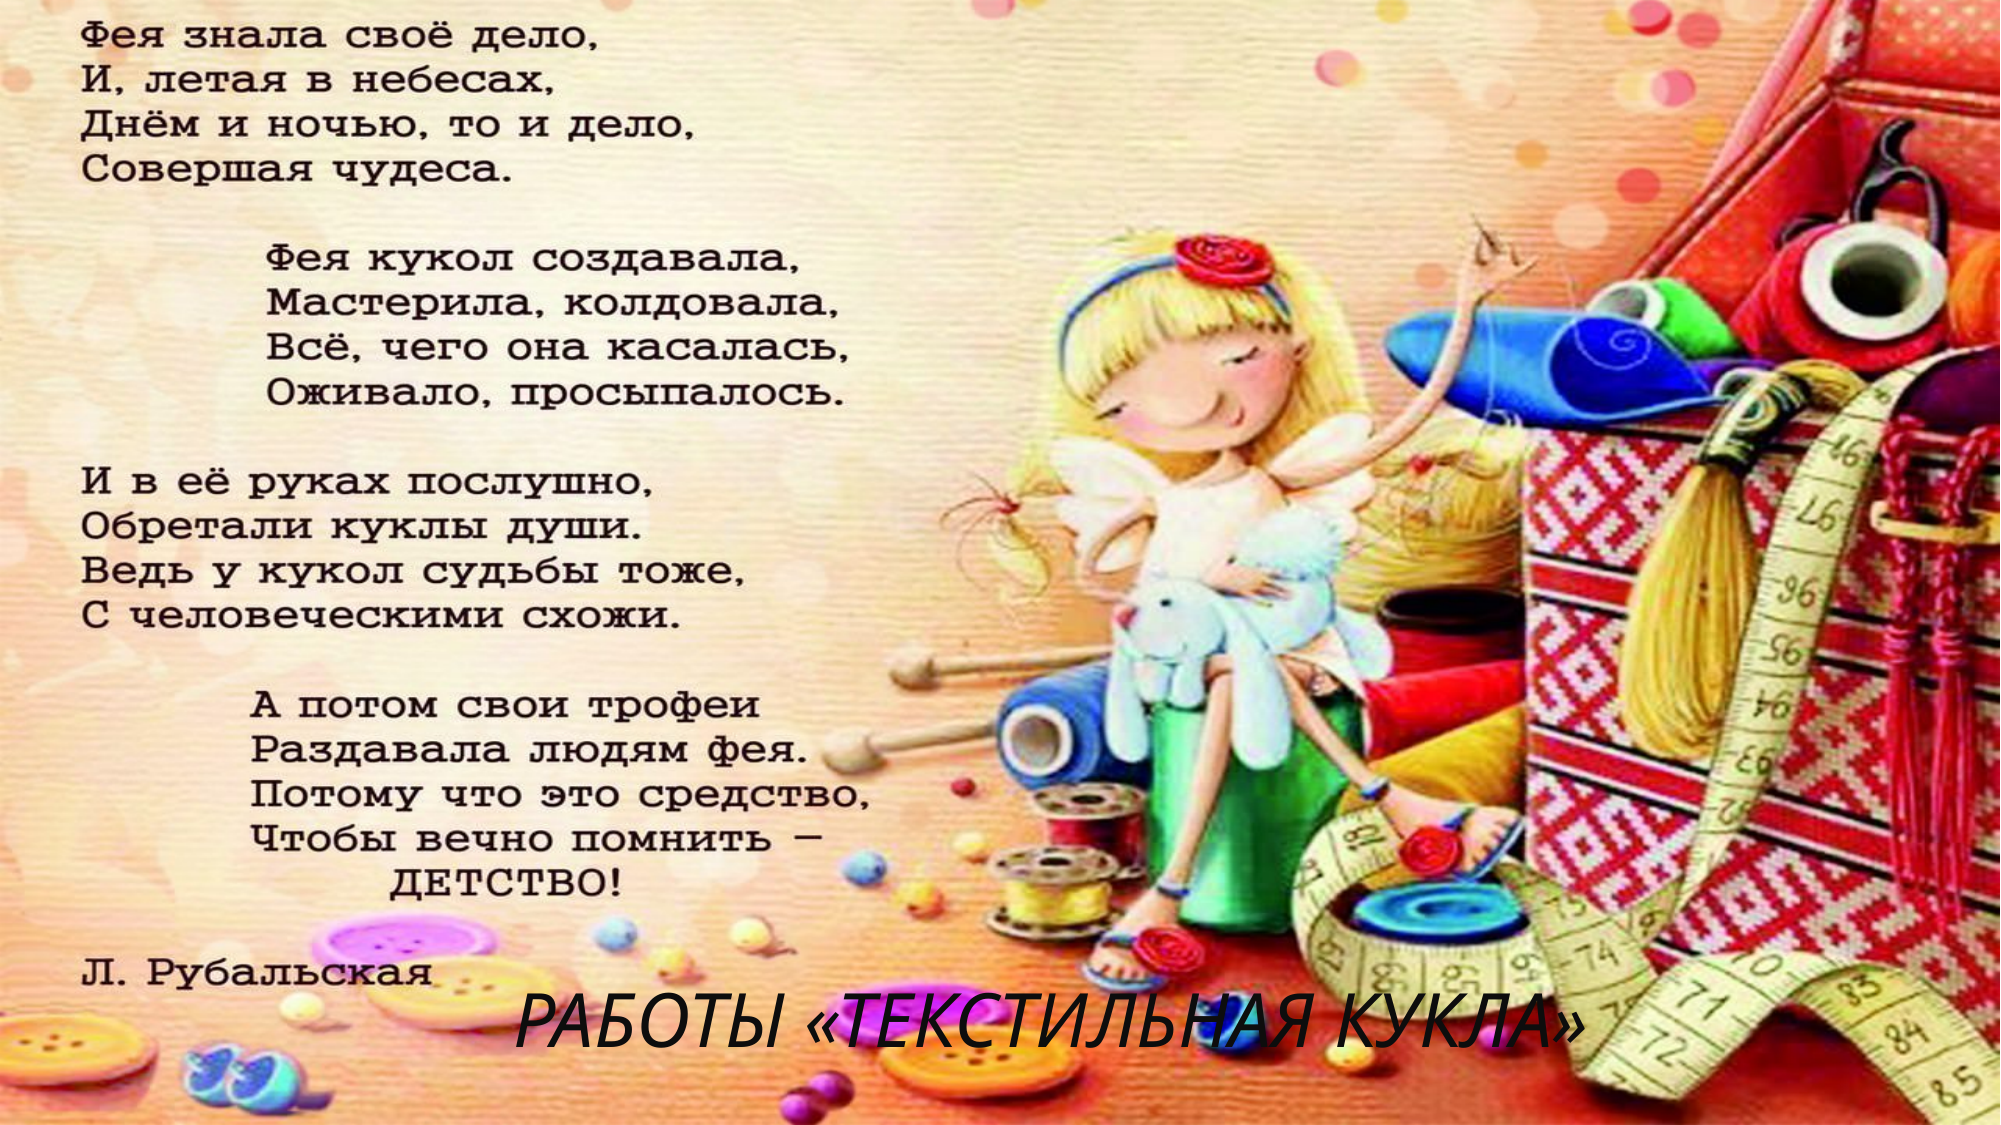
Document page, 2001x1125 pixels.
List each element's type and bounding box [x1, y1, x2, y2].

list [0, 0, 2000, 1125]
